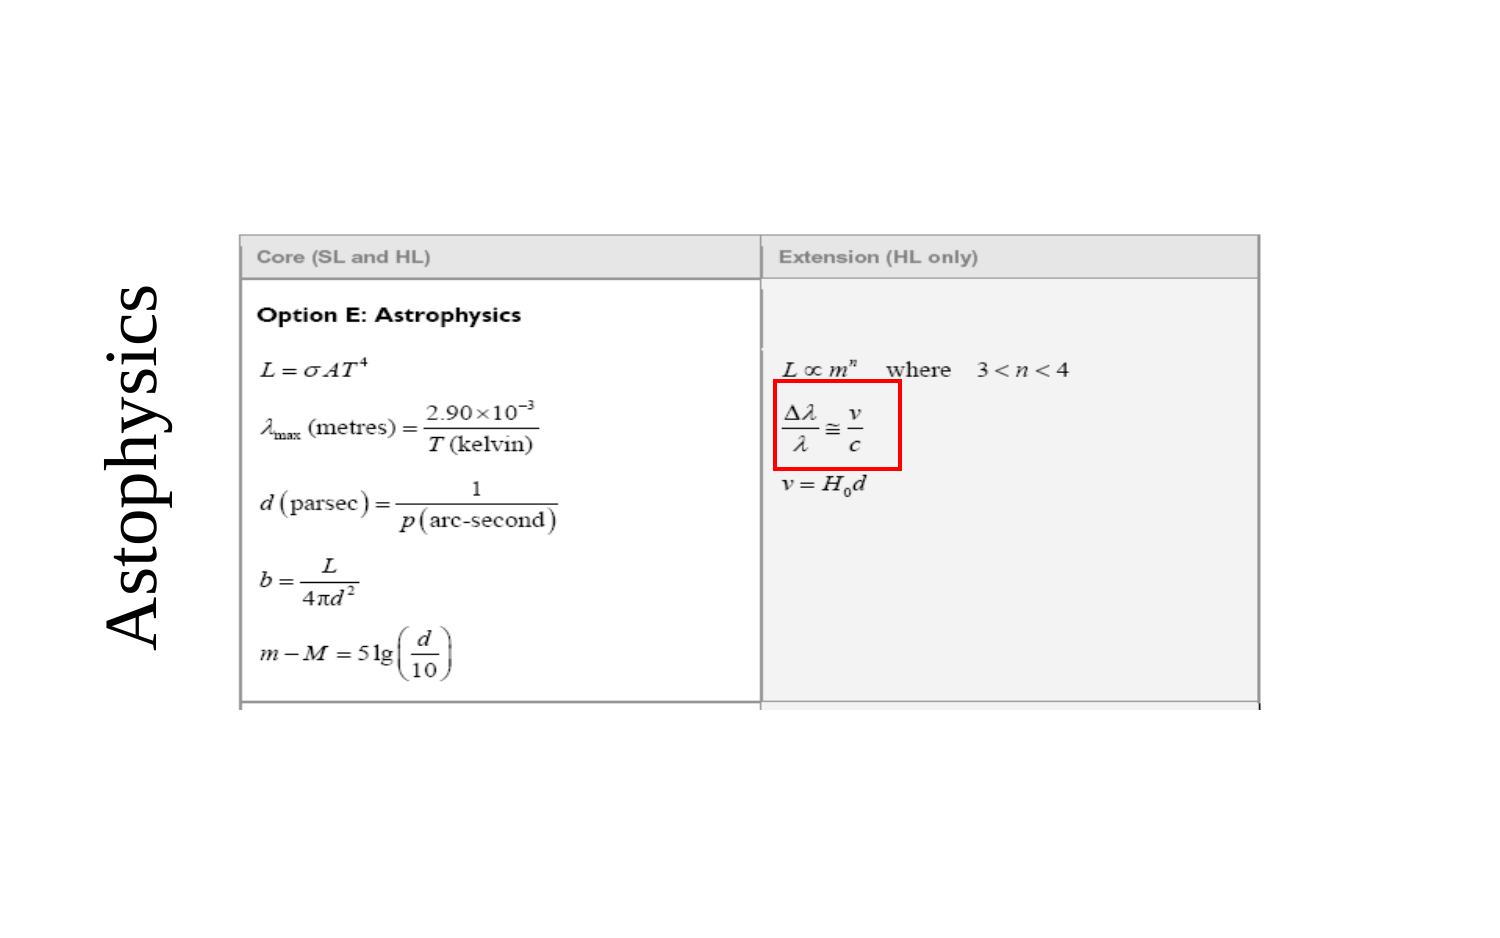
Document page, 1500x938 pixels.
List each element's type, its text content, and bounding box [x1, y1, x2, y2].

text_box Astophysics [74, 269, 180, 666]
picture [233, 228, 1267, 710]
